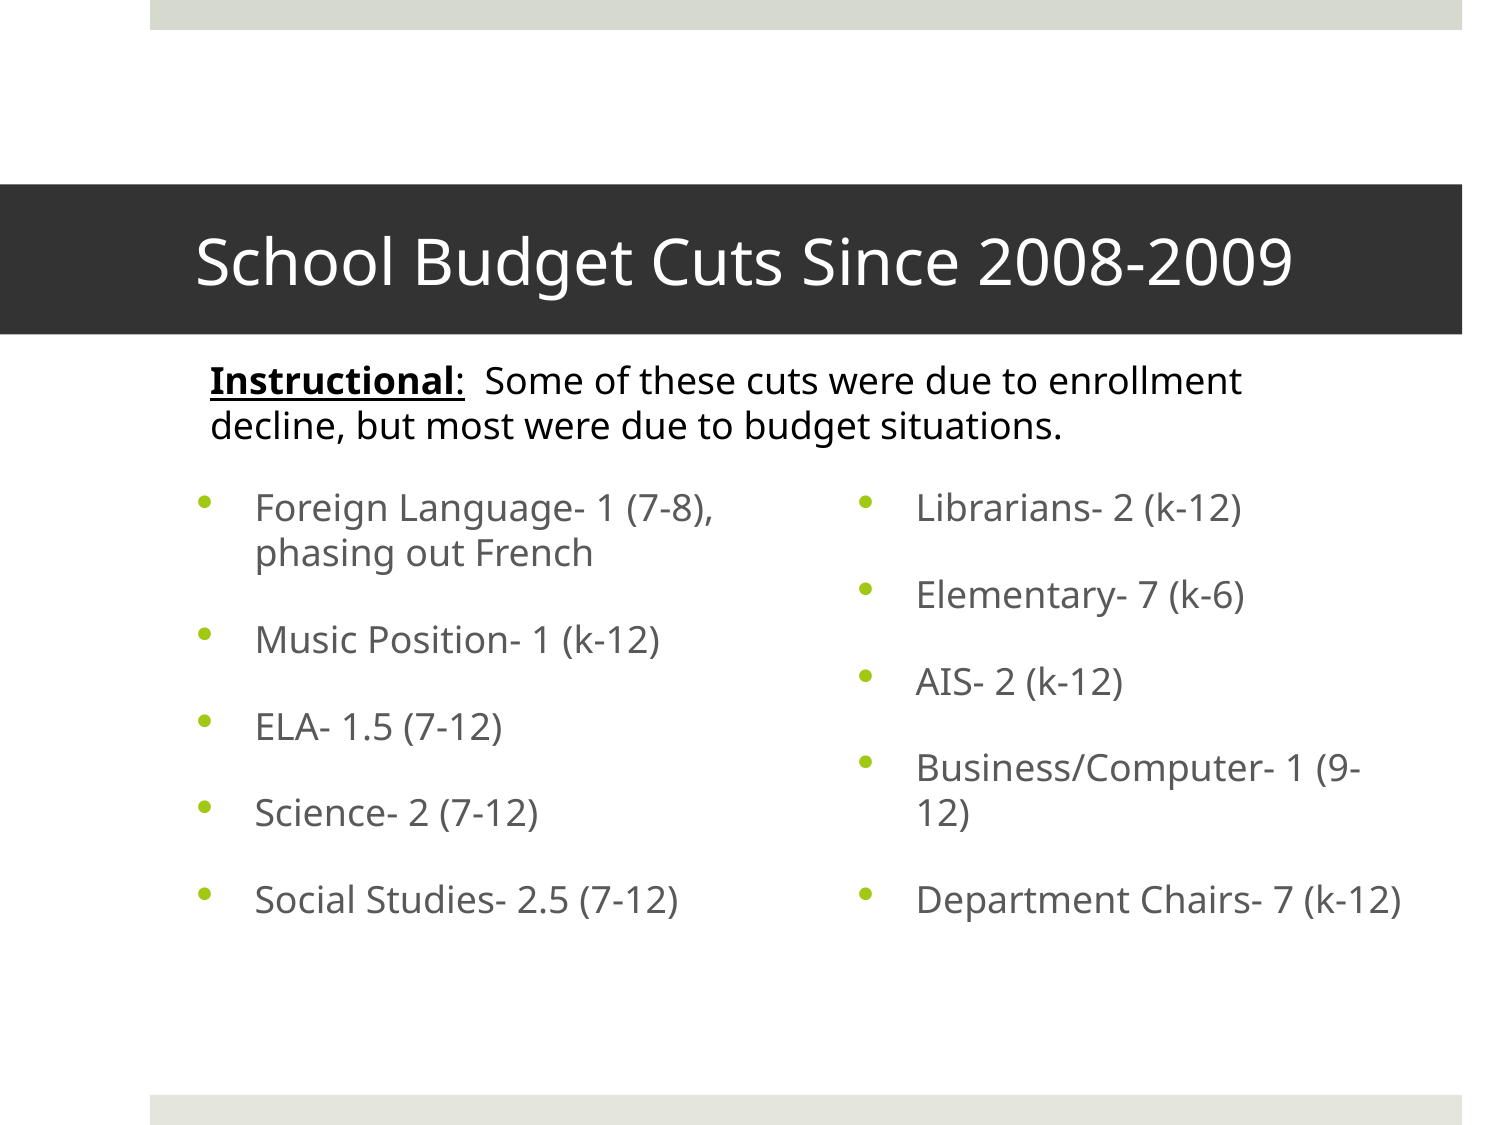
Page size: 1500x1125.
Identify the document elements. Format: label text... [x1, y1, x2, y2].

text_box Instructional: Some of these cuts were due to enrollment decline, but most were due to budget situations. [195, 349, 1371, 455]
list Librarians- 2 (k-12) Elementary- 7 (k-6) AIS- 2 (k-12) Business/Computer- 1 (9-12) Department Chairs- 7 (k-12) [844, 476, 1430, 1030]
title School Budget Cuts Since 2008-2009 [0, 184, 1463, 335]
list Foreign Language- 1 (7-8), phasing out French Music Position- 1 (k-12) ELA- 1.5 (7-12) Science- 2 (7-12) Social Studies- 2.5 (7-12) [183, 476, 769, 1030]
